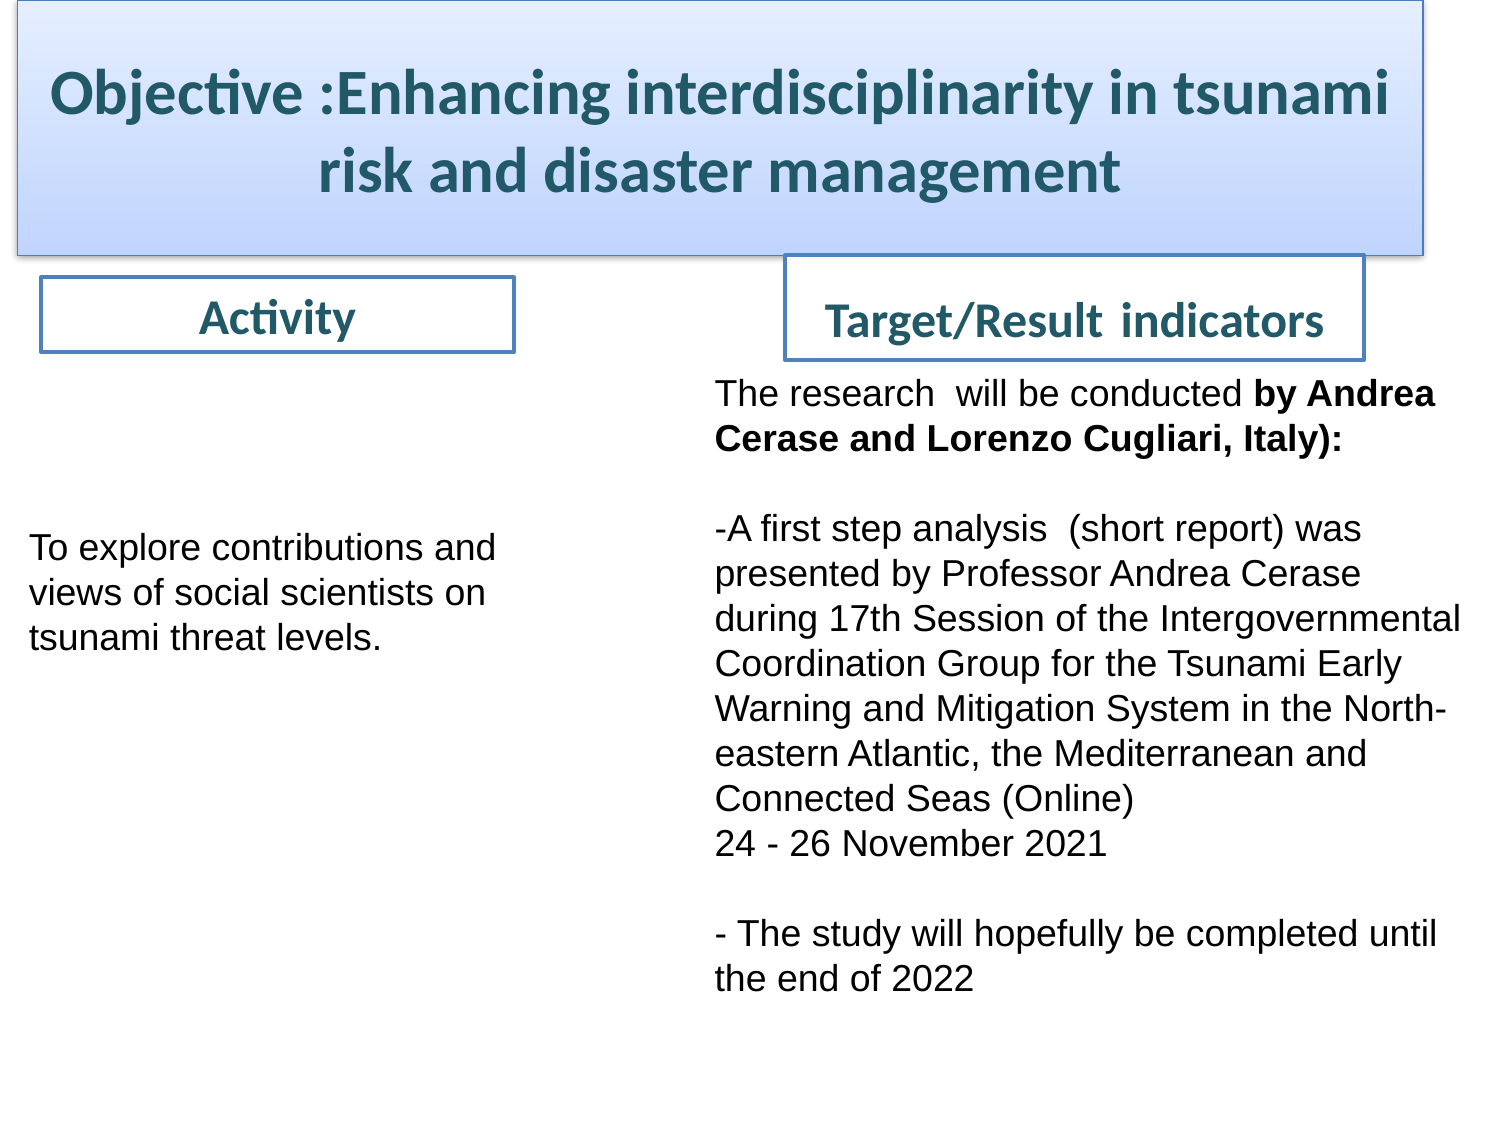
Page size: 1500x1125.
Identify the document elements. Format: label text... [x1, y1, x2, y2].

title Objective :Enhancing interdisciplinarity in tsunami risk and disaster management [17, 0, 1424, 256]
text_box The research will be conducted by Andrea Cerase and Lorenzo Cugliari, Italy): -A first step analysis (short report) was presented by Professor Andrea Cerase during 17th Session of the Intergovernmental Coordination Group for the Tsunami Early Warning and Mitigation System in the North-eastern Atlantic, the Mediterranean and Connected Seas (Online) 24 - 26 November 2021 - The study will hopefully be completed until the end of 2022 [699, 361, 1486, 1007]
text_box Target/Result indicators [783, 253, 1366, 361]
text_box To explore contributions and views of social scientists on tsunami threat levels. [13, 515, 582, 665]
text_box Activity [39, 275, 516, 354]
